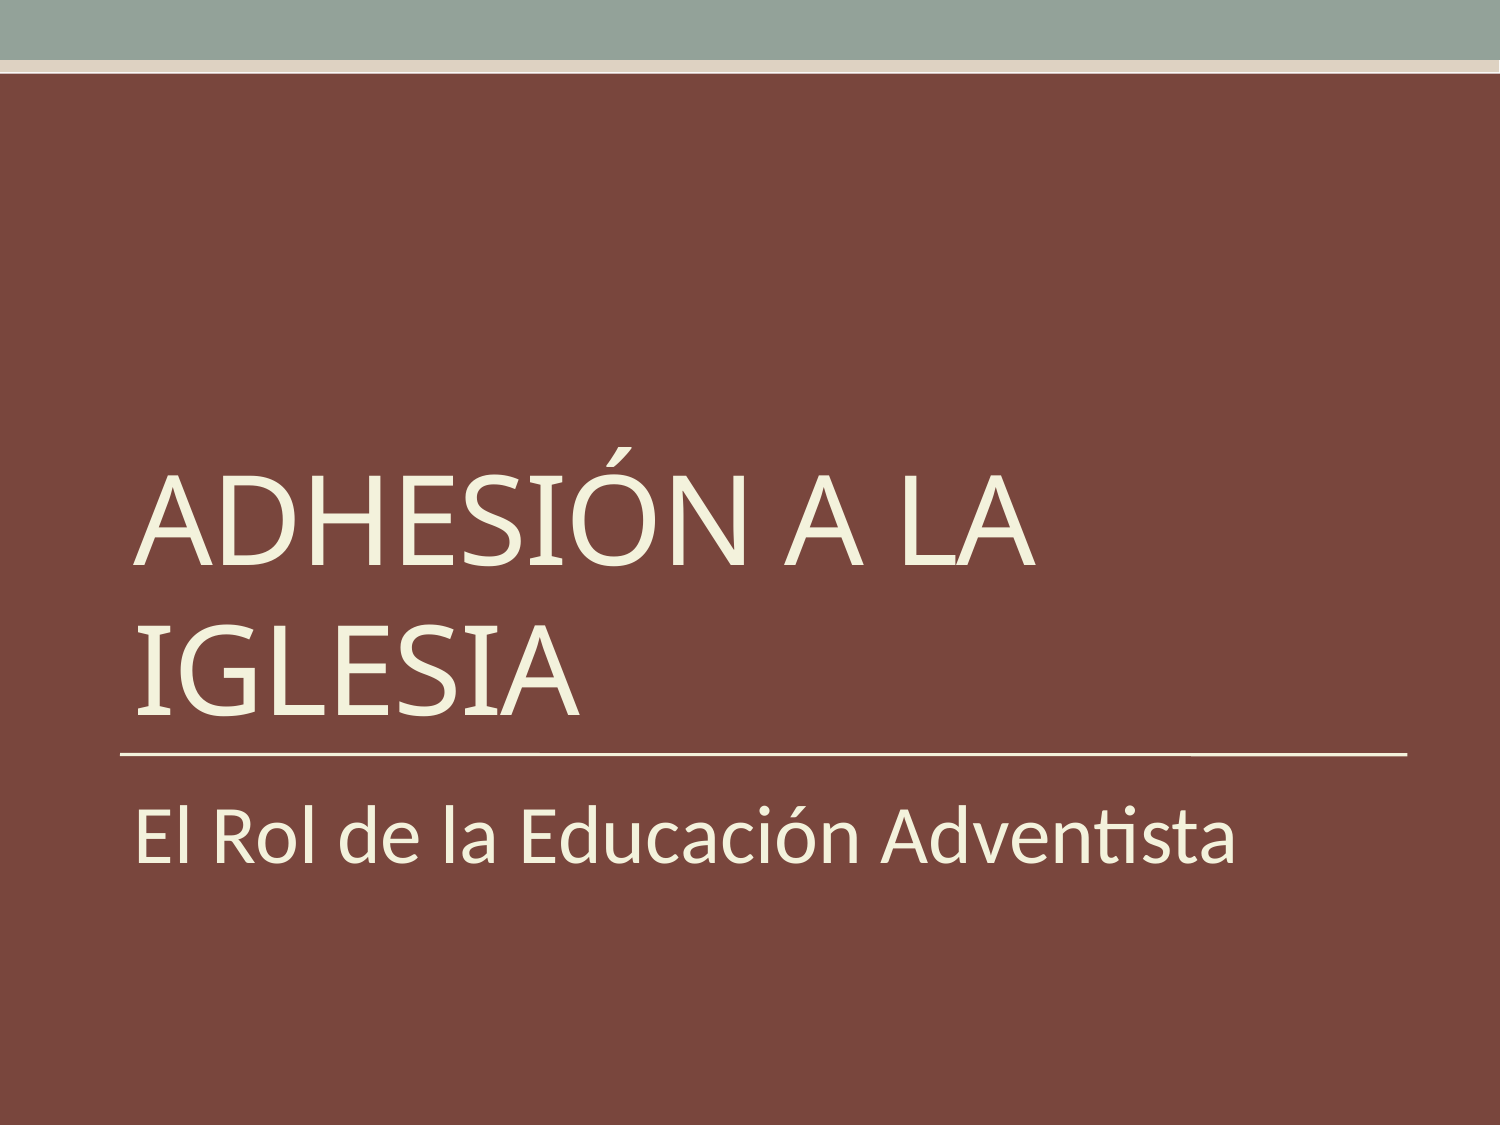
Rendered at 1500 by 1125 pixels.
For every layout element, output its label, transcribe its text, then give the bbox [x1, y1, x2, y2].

title Adhesión a la Iglesia [118, 387, 1394, 749]
list El Rol de la Educación Adventista [118, 772, 1394, 1019]
